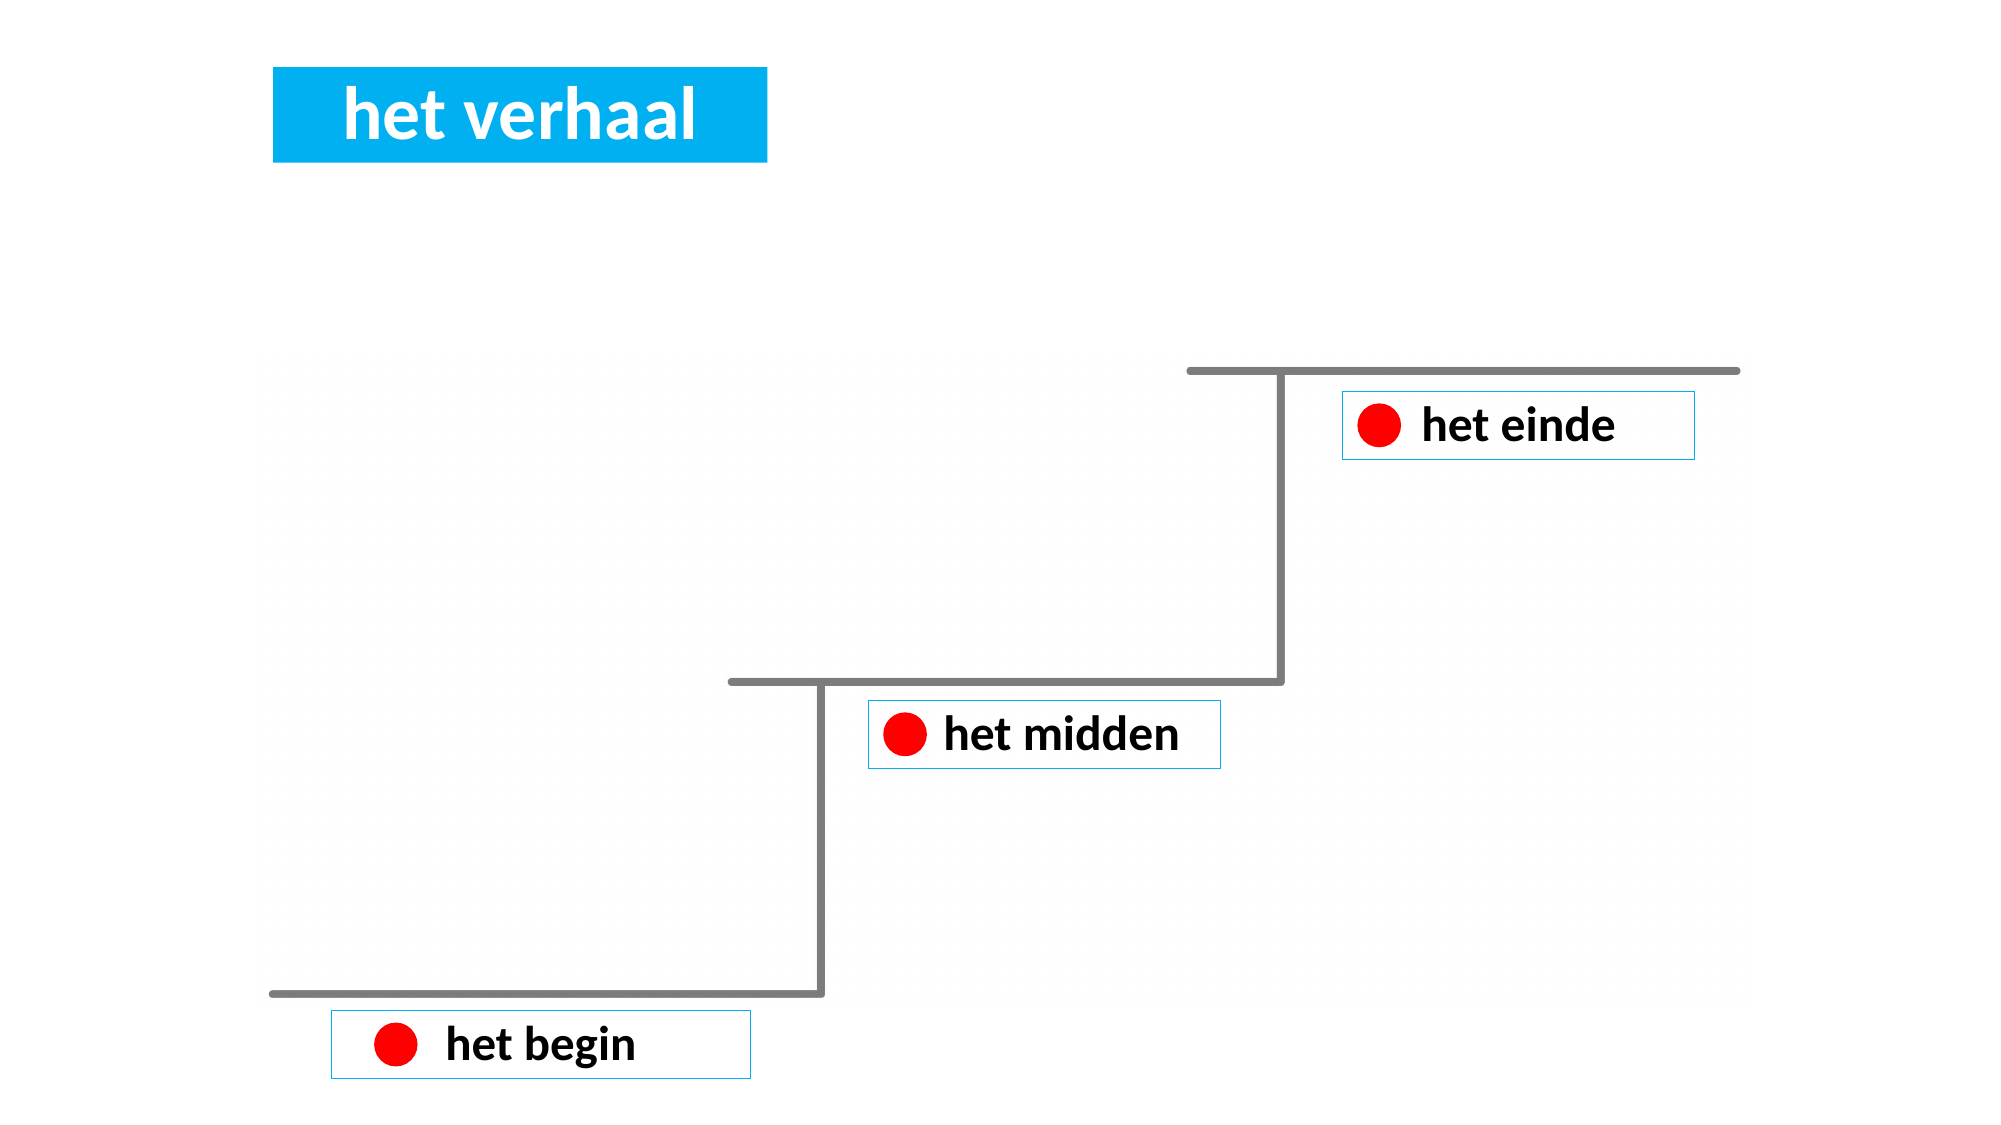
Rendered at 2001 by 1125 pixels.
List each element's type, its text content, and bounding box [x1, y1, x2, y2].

text_box het verhaal [273, 67, 768, 163]
text_box [374, 1022, 418, 1067]
subtitle het begin [331, 1010, 751, 1079]
picture [254, 352, 1755, 1007]
